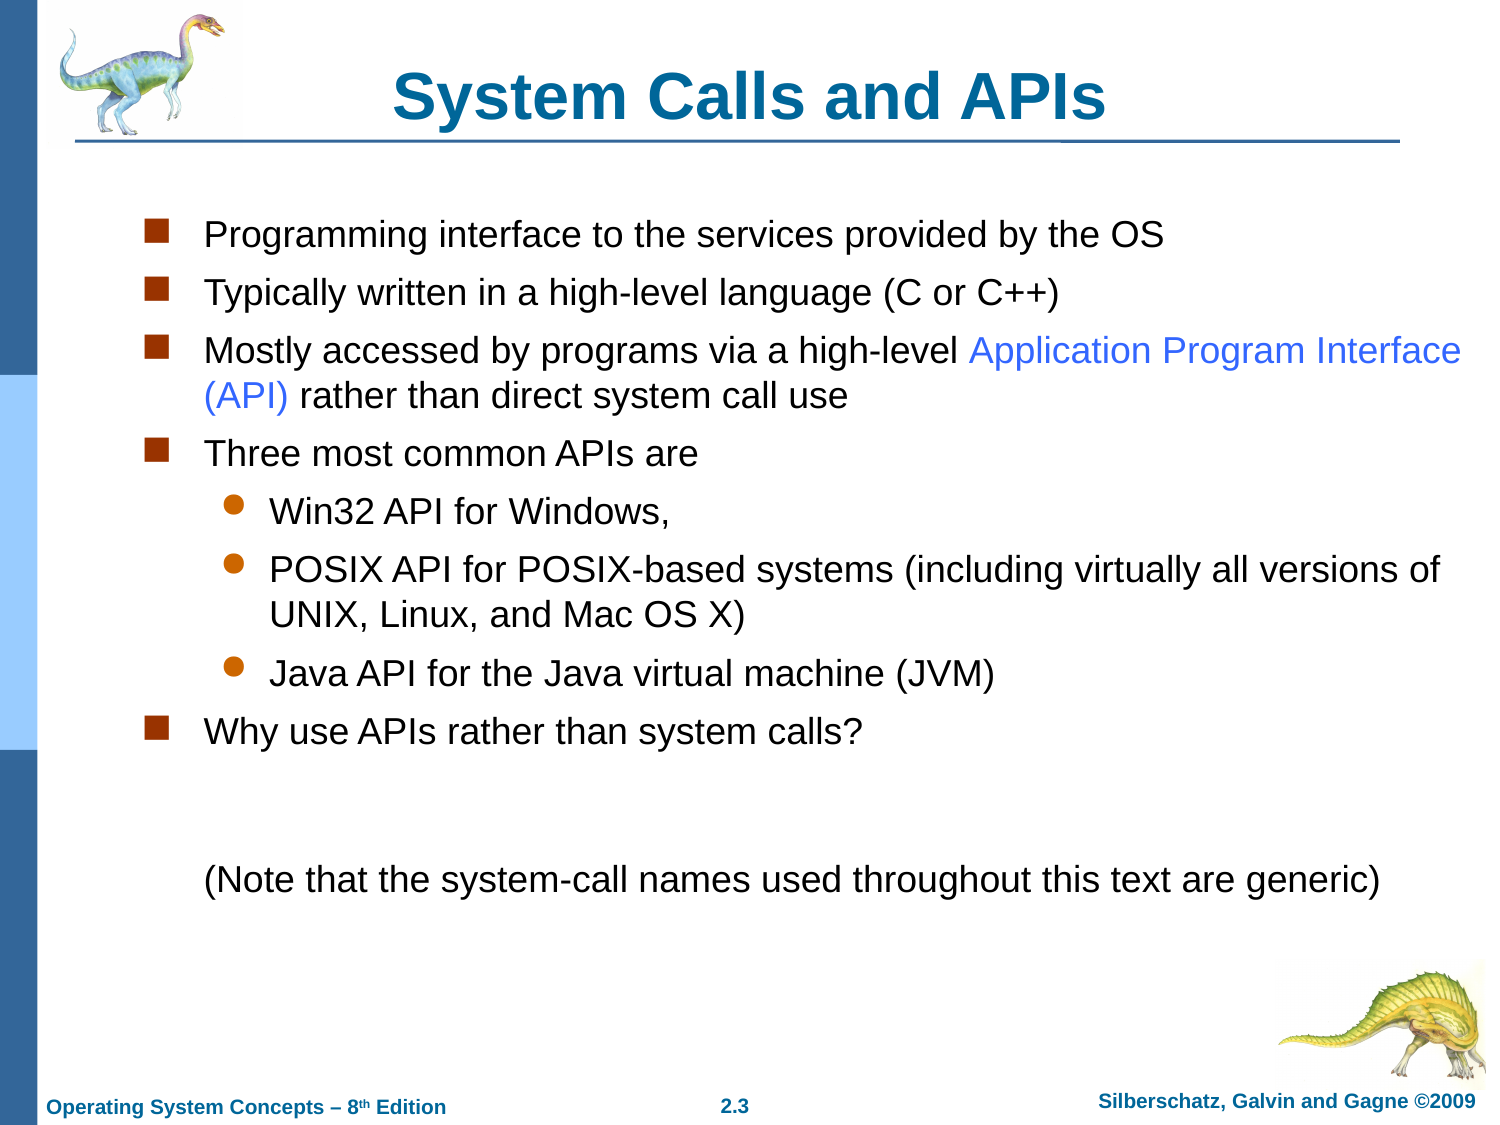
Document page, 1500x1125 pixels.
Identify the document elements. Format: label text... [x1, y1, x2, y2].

title System Calls and APIs [74, 45, 1426, 141]
list Programming interface to the services provided by the OS Typically written in a high-level language (C or C++) Mostly accessed by programs via a high-level Application Program Interface (API) rather than direct system call use Three most common APIs are Win32 API for Windows, POSIX API for POSIX-based systems (including virtually all versions of UNIX, Linux, and Mac OS X) Java API for the Java virtual machine (JVM) Why use APIs rather than system calls? (Note that the system-call names used throughout this text are generic) [132, 202, 1483, 946]
picture [46, 0, 243, 149]
picture [1275, 959, 1486, 1090]
